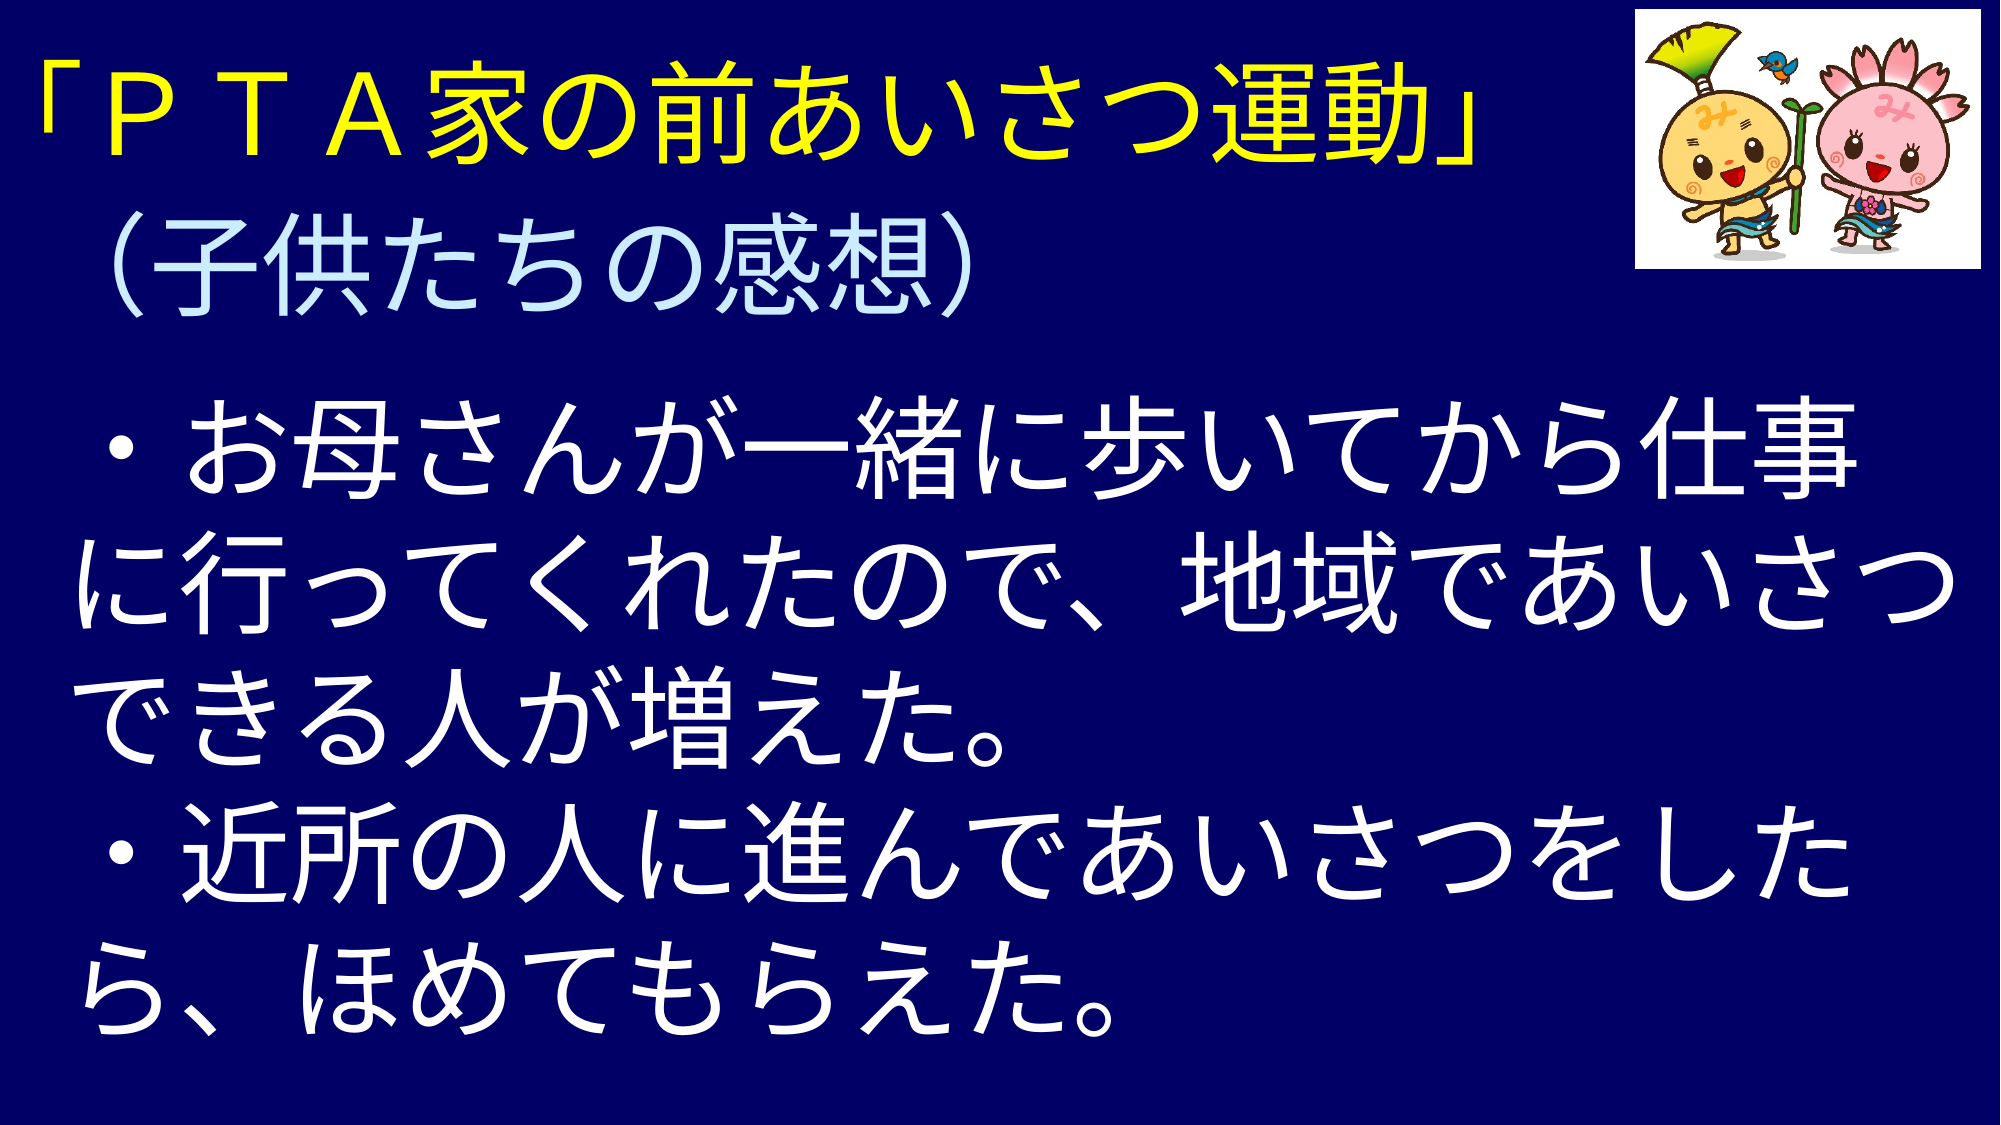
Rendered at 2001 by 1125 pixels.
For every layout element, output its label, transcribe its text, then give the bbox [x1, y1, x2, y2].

text_box ・お母さんが一緒に歩いてから仕事に行ってくれたので、地域であいさつできる人が増えた。 ・近所の人に進んであいさつをしたら、ほめてもらえた。 [51, 370, 1981, 1061]
text_box （子供たちの感想） [0, 187, 1086, 337]
text_box 「ＰＴＡ家の前あいさつ運動」 [0, 35, 1575, 186]
picture [1635, 9, 1981, 269]
